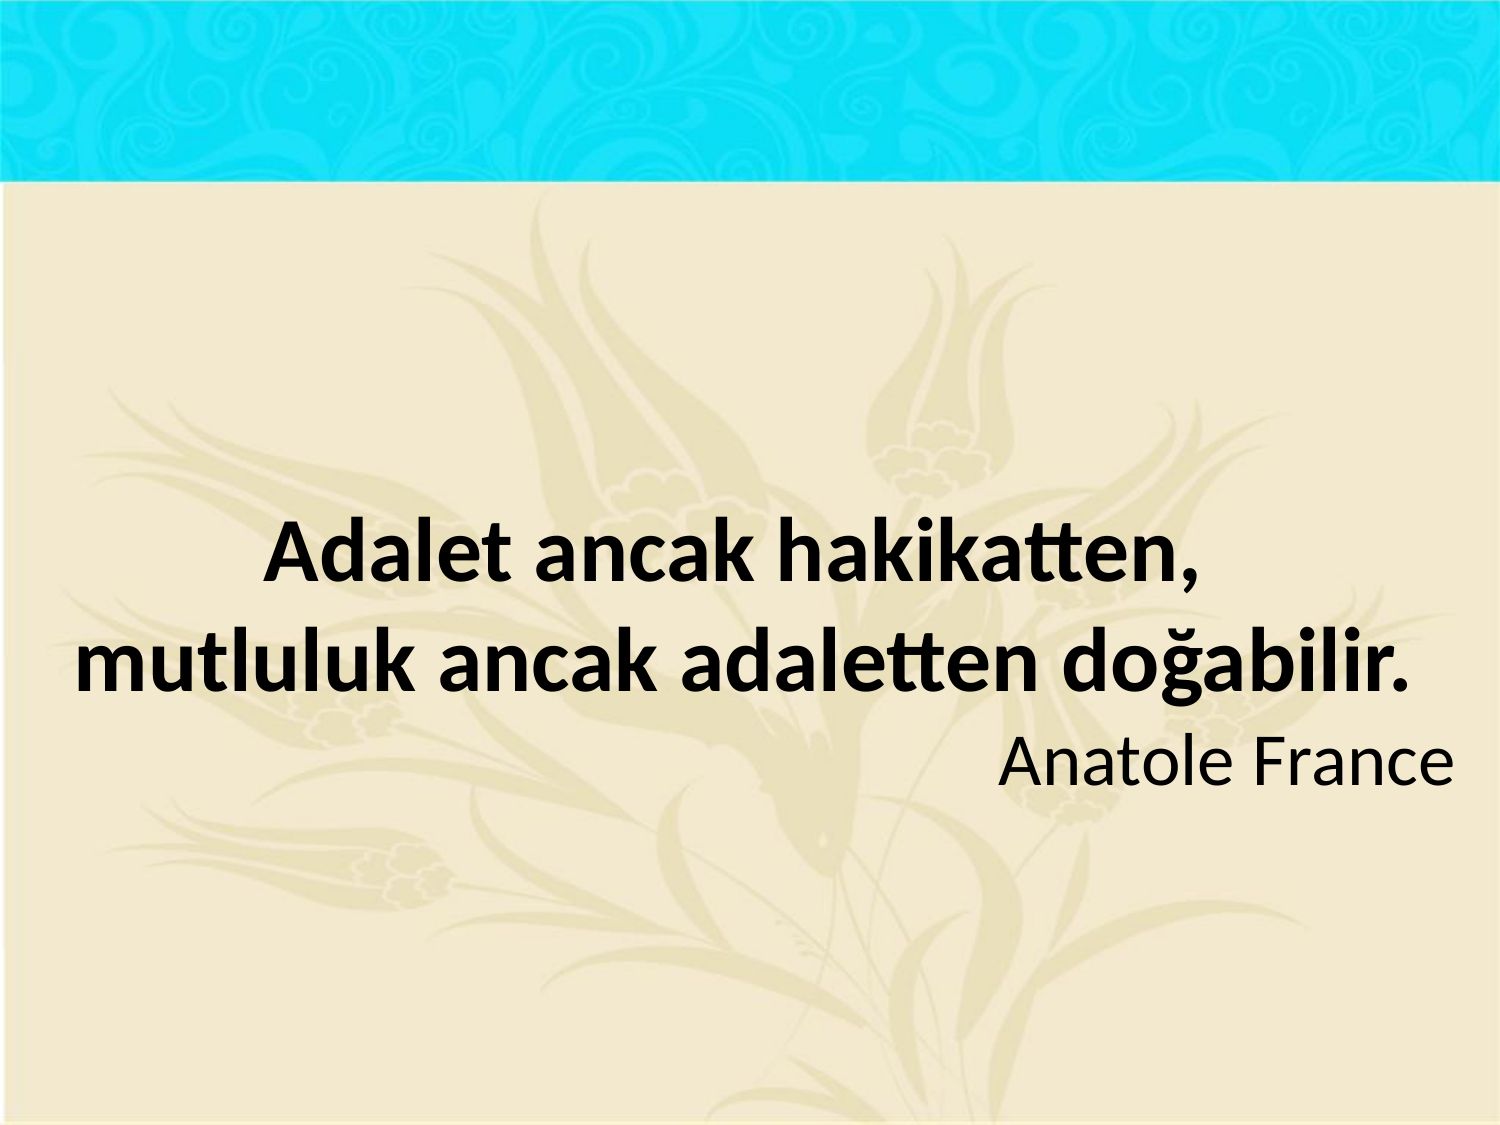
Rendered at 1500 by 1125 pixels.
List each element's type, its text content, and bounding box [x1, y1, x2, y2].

text_box Adalet ancak hakikatten, mutluluk ancak adaletten doğabilir. Anatole France [16, 206, 1473, 1084]
picture [0, 0, 1500, 1125]
